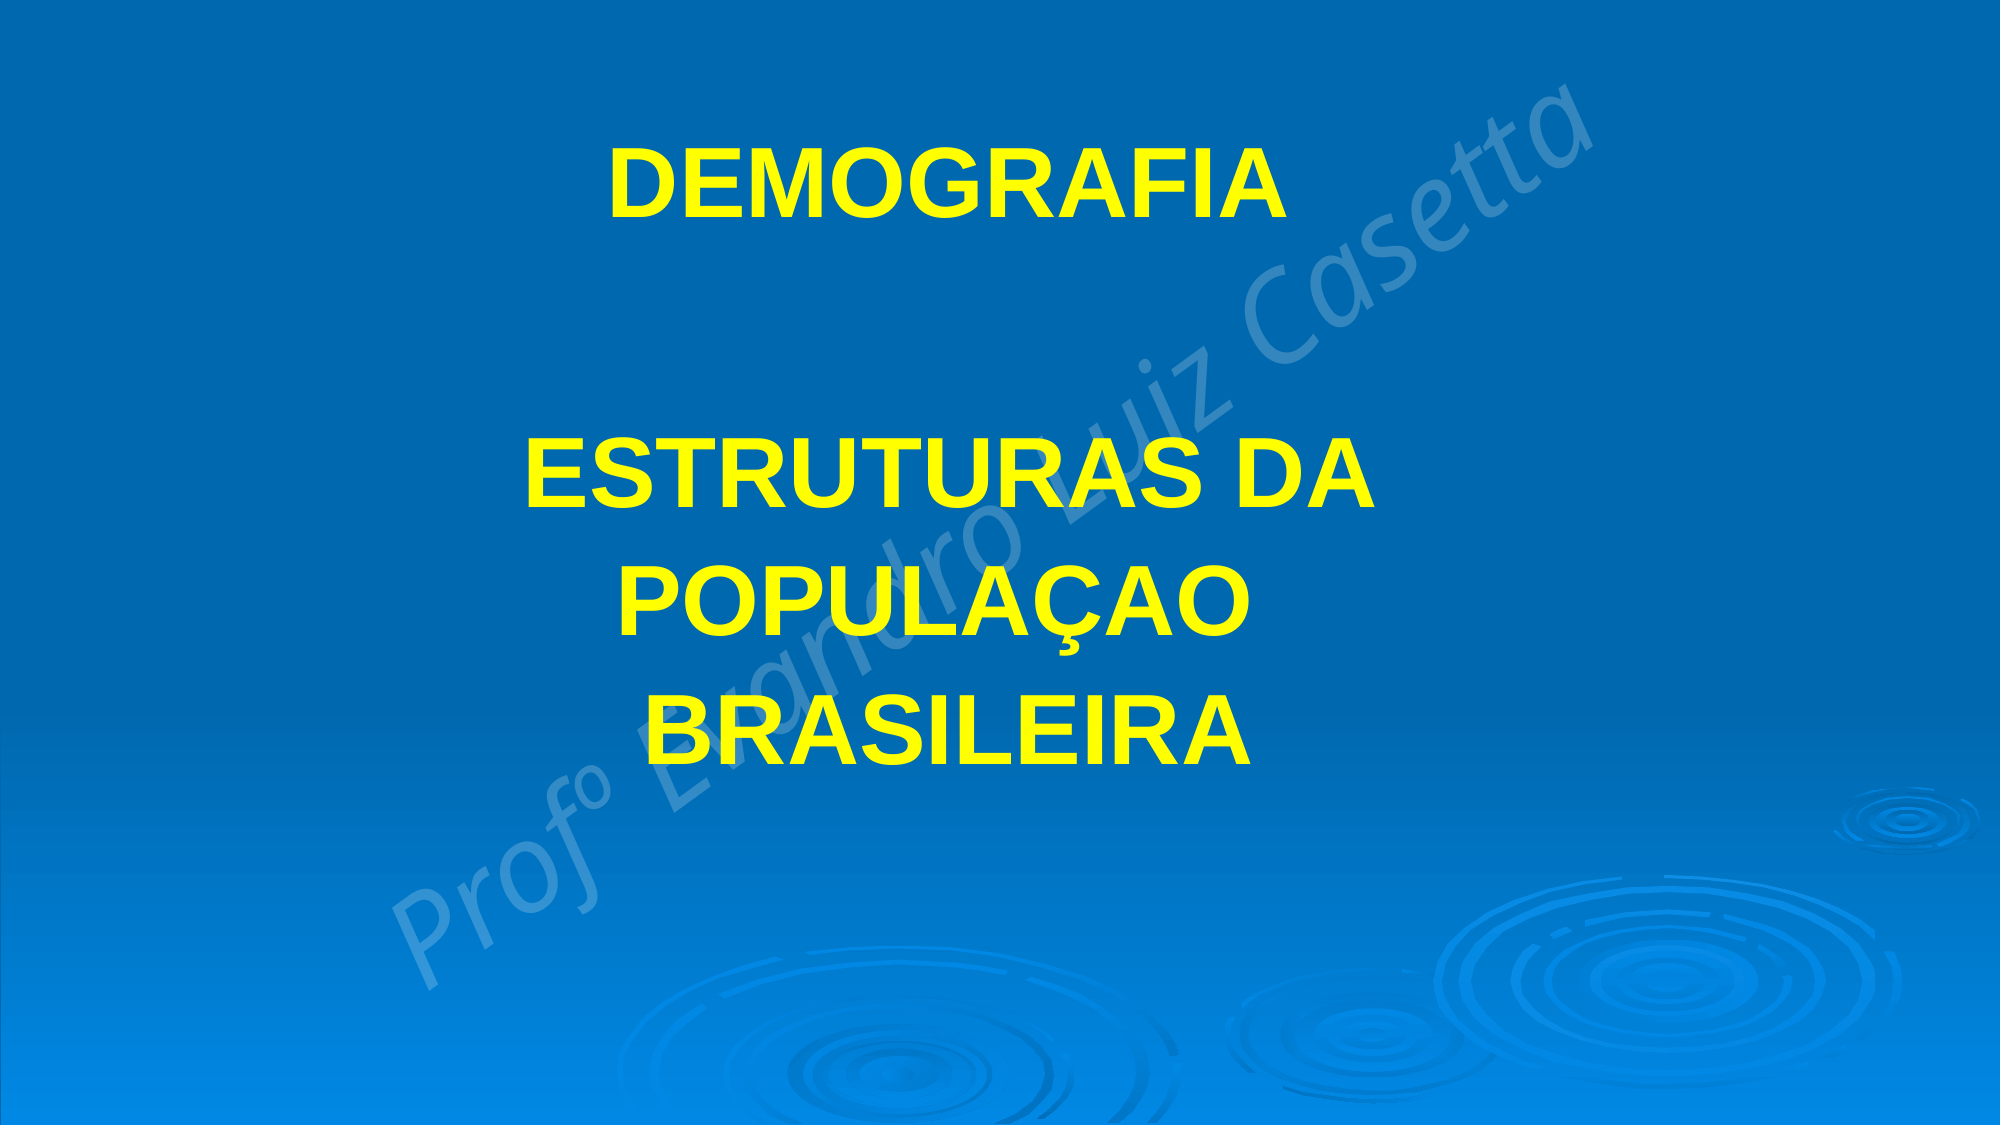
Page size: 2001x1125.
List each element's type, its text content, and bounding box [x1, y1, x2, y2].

text_box DEMOGRAFIA ESTRUTURAS DA POPULAÇAO BRASILEIRA [338, 101, 1559, 792]
